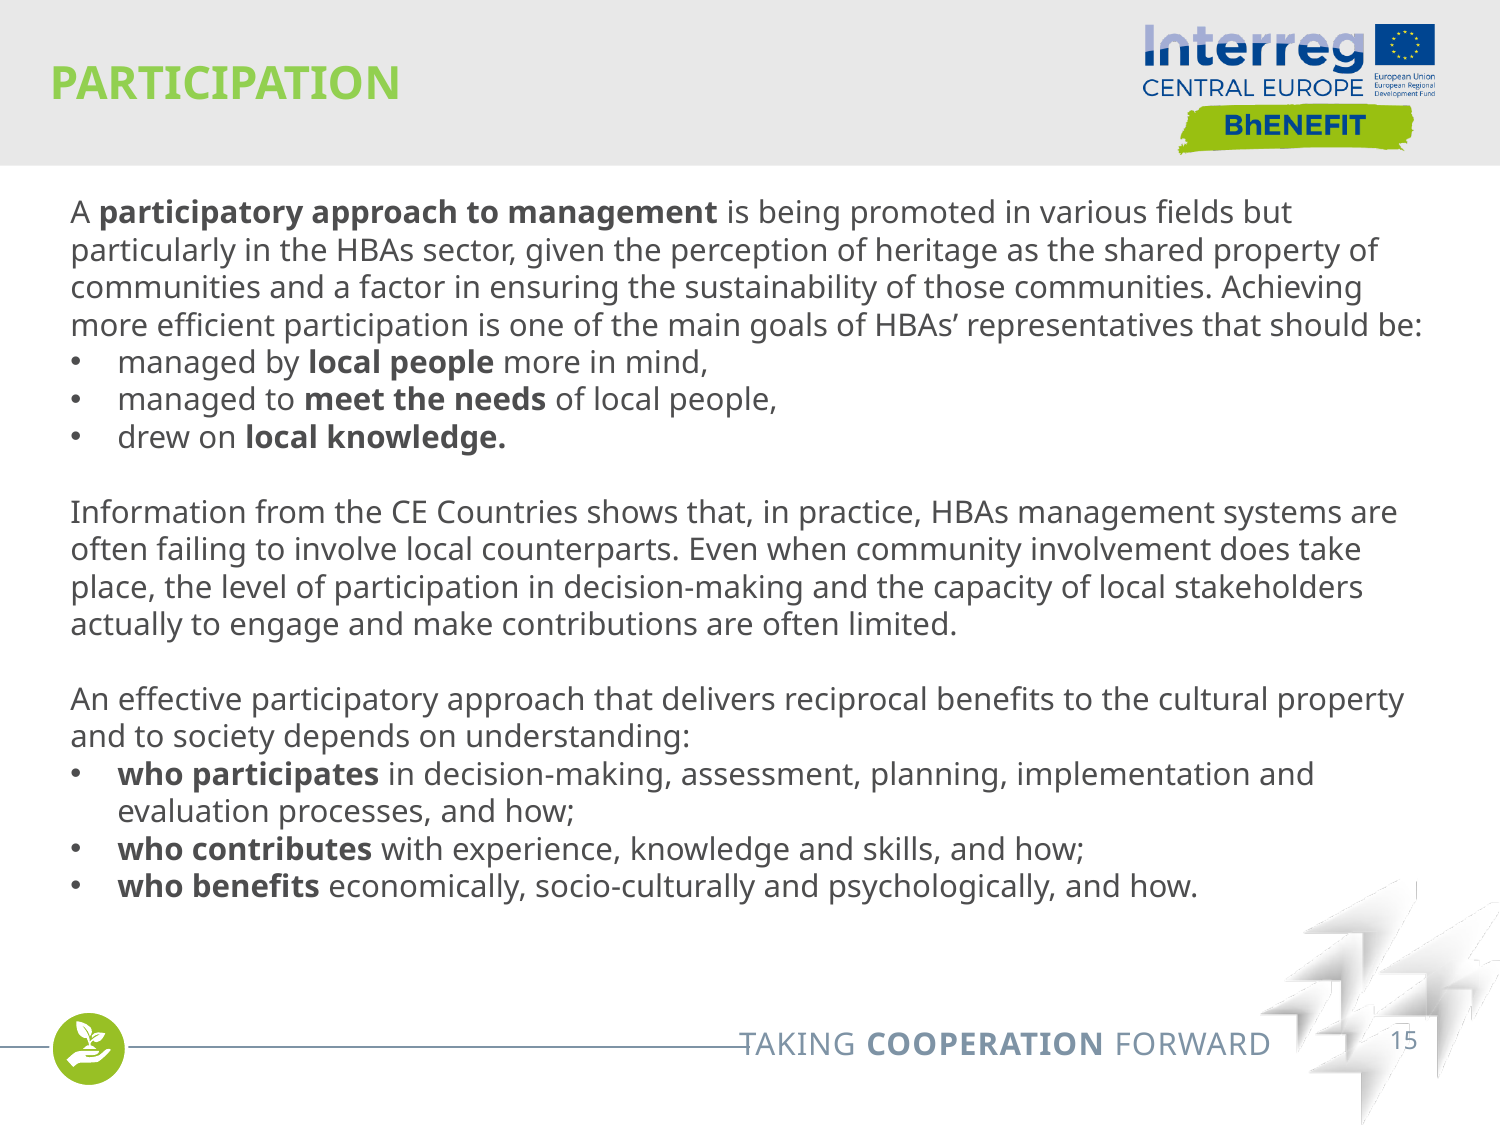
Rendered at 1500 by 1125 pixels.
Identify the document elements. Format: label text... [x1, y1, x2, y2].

picture [1260, 878, 1500, 1125]
picture [1143, 24, 1435, 156]
title participation [0, 24, 1082, 138]
text_box A participatory approach to management is being promoted in various fields but particularly in the HBAs sector, given the perception of heritage as the shared property of communities and a factor in ensuring the sustainability of those communities. Achieving more efficient participation is one of the main goals of HBAs’ representatives that should be: managed by local people more in mind, managed to meet the needs of local people, drew on local knowledge. Information from the CE Countries shows that, in practice, HBAs management systems are often failing to involve local counterparts. Even when community involvement does take place, the level of participation in decision-making and the capacity of local stakeholders actually to engage and make contributions are often limited. An effective participatory approach that delivers reciprocal benefits to the cultural property and to society depends on understanding: who participates in decision-making, assessment, planning, implementation and evaluation processes, and how; who contributes with experience, knowledge and skills, and how; who benefits economically, socio-culturally and psychologically, and how. [57, 186, 1448, 911]
